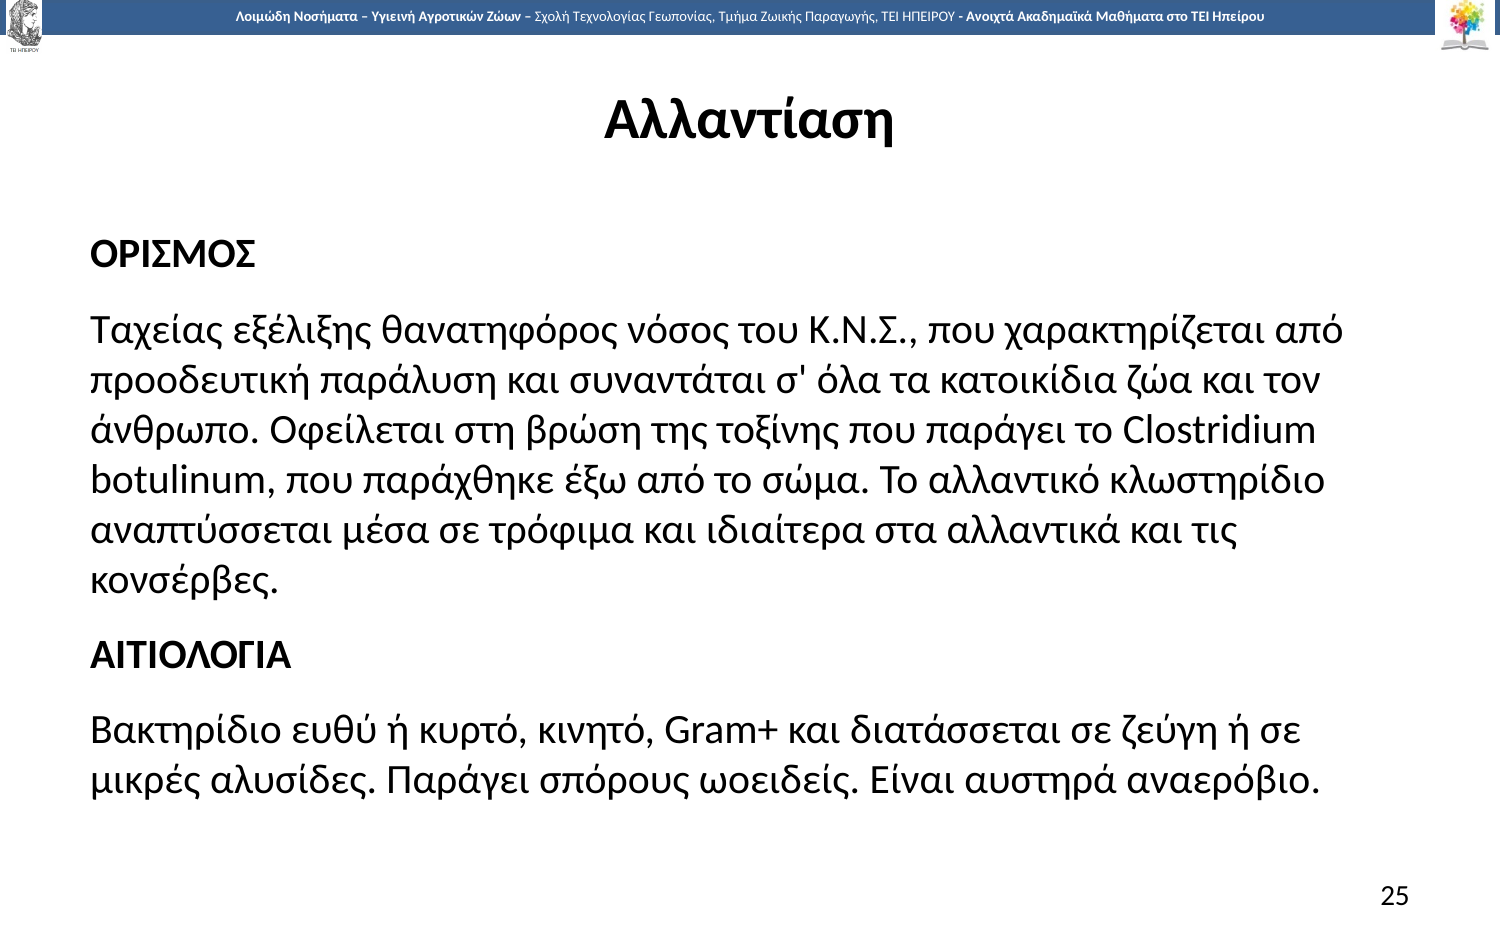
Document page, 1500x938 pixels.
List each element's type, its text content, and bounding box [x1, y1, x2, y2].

picture [6, 0, 42, 54]
list ΟΡΙΣΜΟΣ Ταχείας εξέλιξης θανατηφόρος νόσος του Κ.Ν.Σ., που χαρακτηρίζεται από προοδευτική παράλυση και συναντάται σ' όλα τα κατοικίδια ζώα και τον άνθρωπο. Οφείλεται στη βρώση της τοξίνης που παράγει το Clostridium botulinum, που παράχθηκε έξω από το σώμα. Το αλλαντικό κλωστηρίδιο αναπτύσσεται μέσα σε τρόφιμα και ιδιαίτερα στα αλλαντικά και τις κονσέρβες. ΑΙΤΙΟΛΟΓΙΑ Βακτηρίδιο ευθύ ή κυρτό, κινητό, Gram+ και διατάσσεται σε ζεύγη ή σε μικρές αλυσίδες. Παράγει σπόρους ωοειδείς. Είναι αυστηρά αναερόβιο. [75, 218, 1425, 838]
title Αλλαντίαση [75, 37, 1425, 194]
picture [1435, 0, 1495, 52]
slide_number 25 [1074, 868, 1425, 919]
